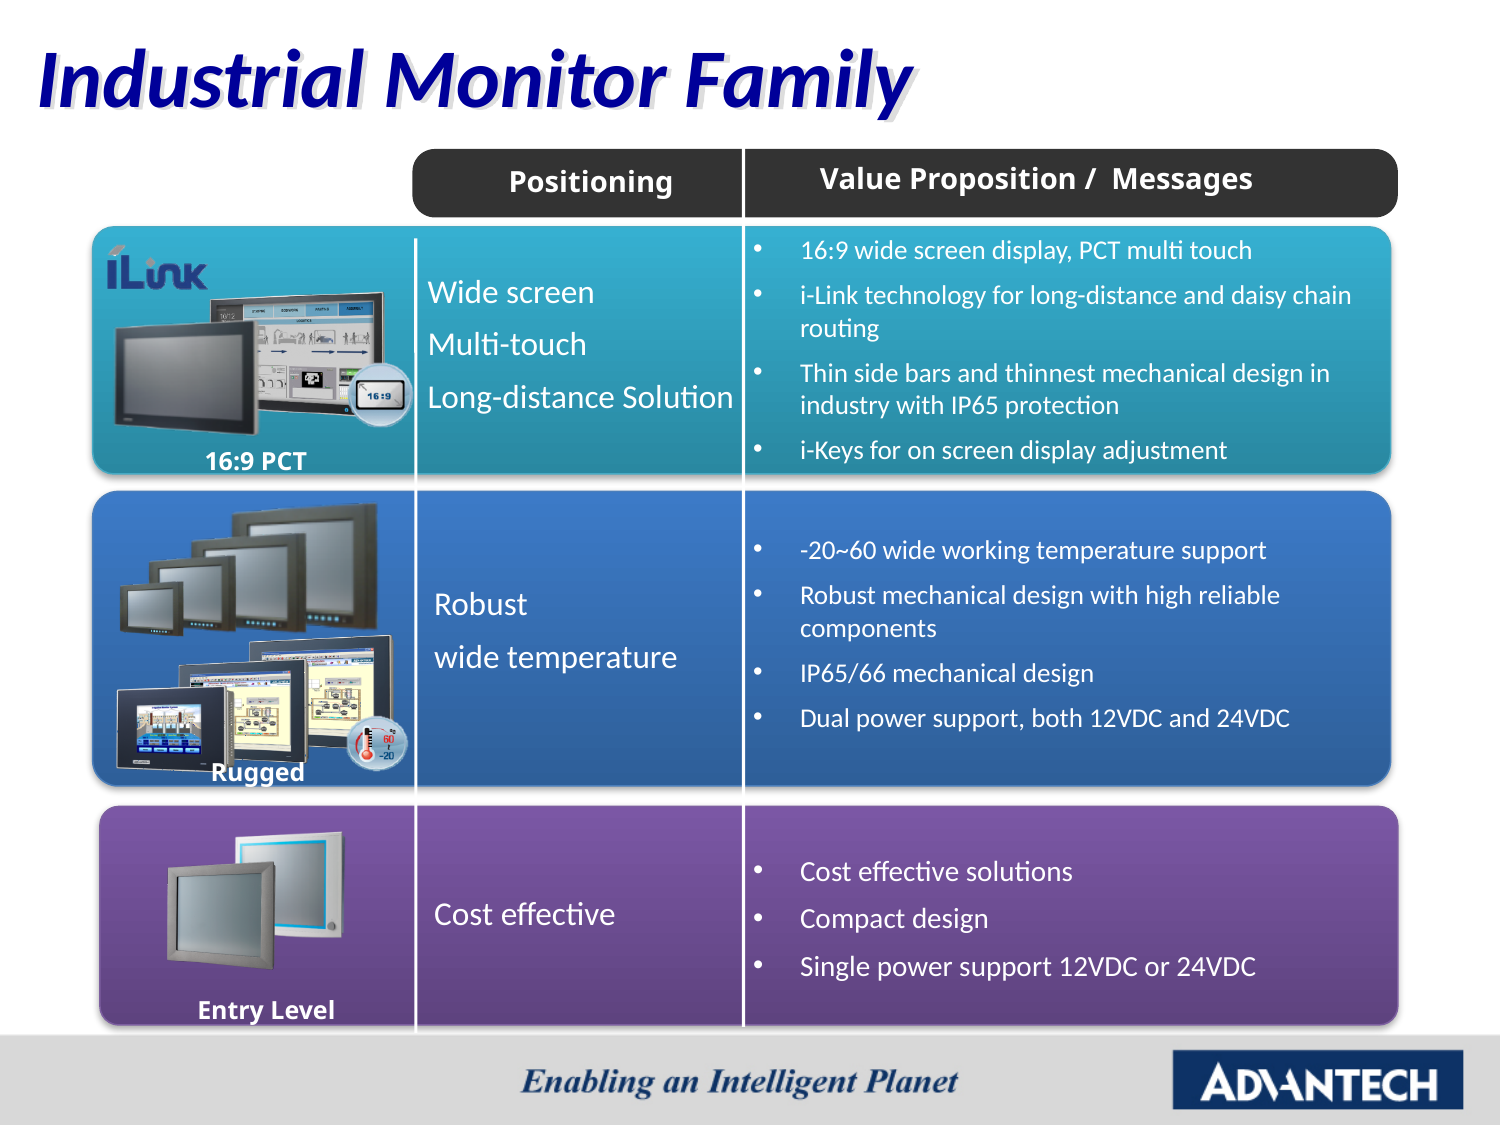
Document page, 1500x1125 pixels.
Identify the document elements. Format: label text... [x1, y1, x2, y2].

text_box Industrial Monitor Family [21, 24, 1500, 139]
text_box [92, 138, 1421, 1034]
picture [0, 0, 1500, 1125]
